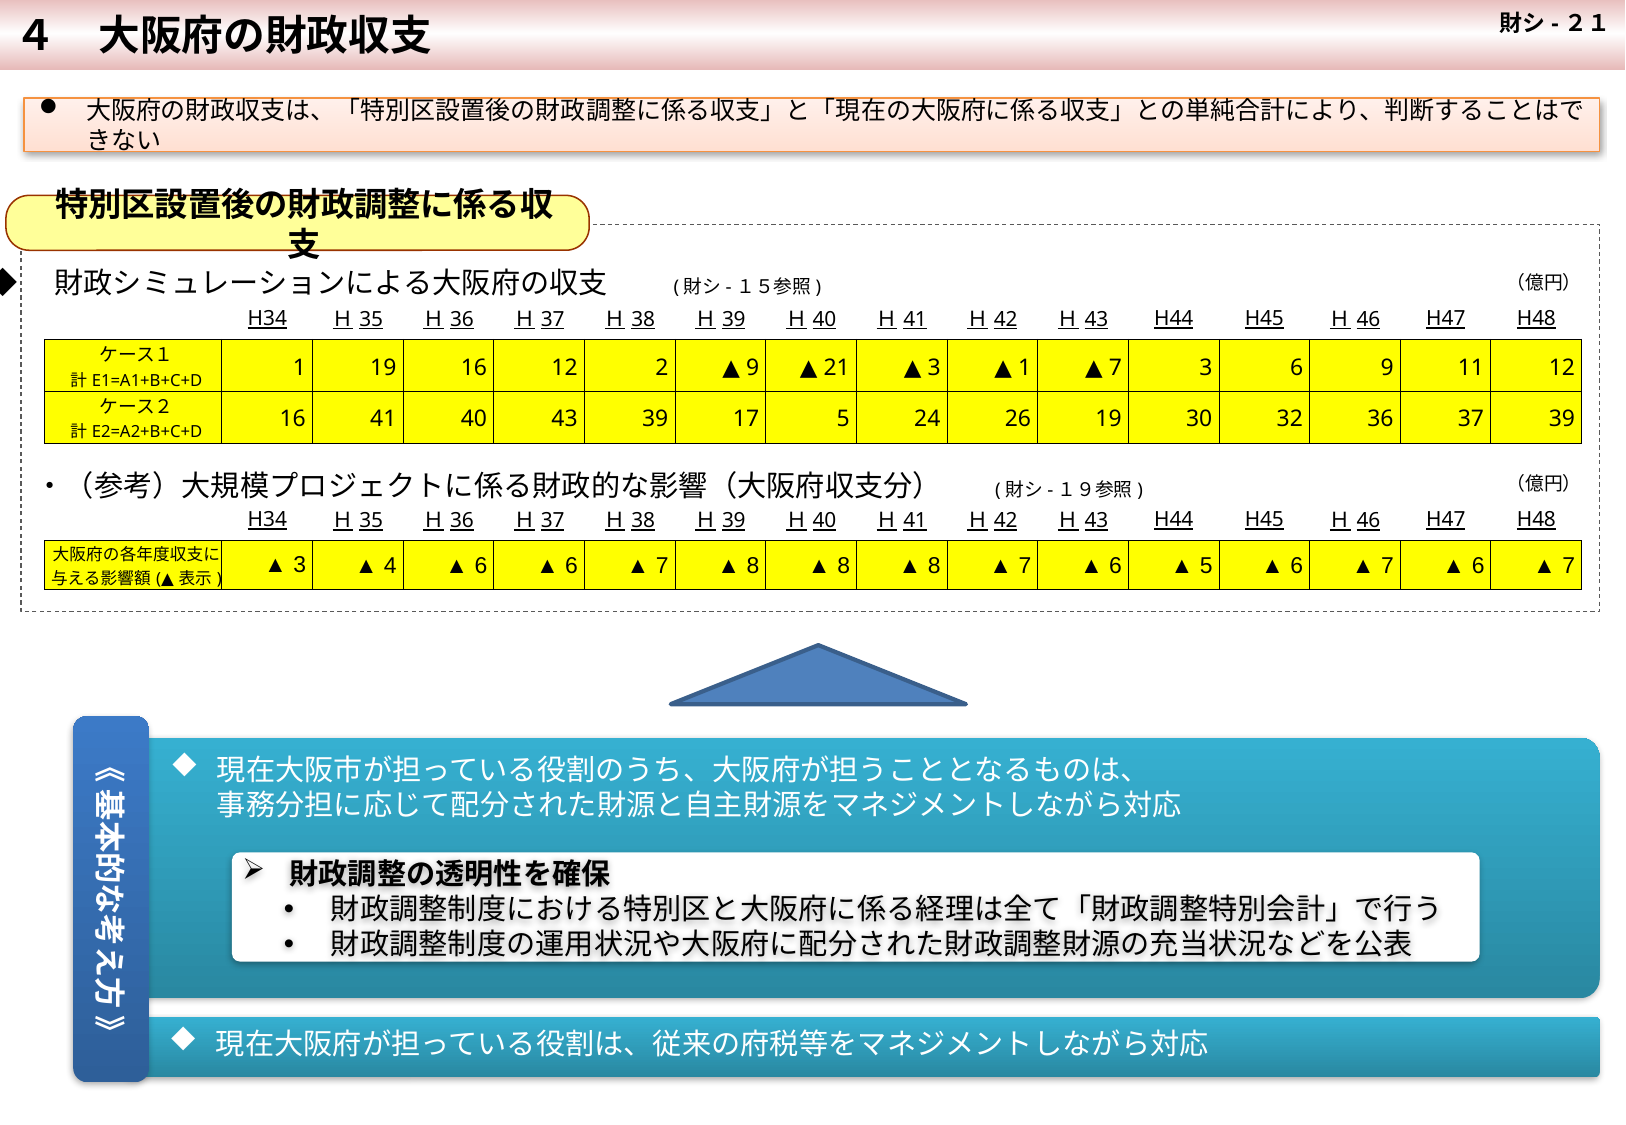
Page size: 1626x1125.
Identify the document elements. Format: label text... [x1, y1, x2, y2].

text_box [5, 186, 590, 261]
text_box 財シ-２１ [1455, 1, 1625, 44]
text_box ◆ 財政シミュレーションによる大阪府の収支 (財シ-１５参照) [0, 259, 21, 307]
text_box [72, 715, 1600, 1083]
text_box [668, 643, 969, 707]
text_box 大阪府の財政収支は、「特別区設置後の財政調整に係る収支」と「現在の大阪府に係る収支」との単純合計により、判断することはできない [23, 97, 1600, 152]
text_box ４ 大阪府の財政収支 [0, 0, 1625, 71]
text_box [19, 222, 1602, 614]
